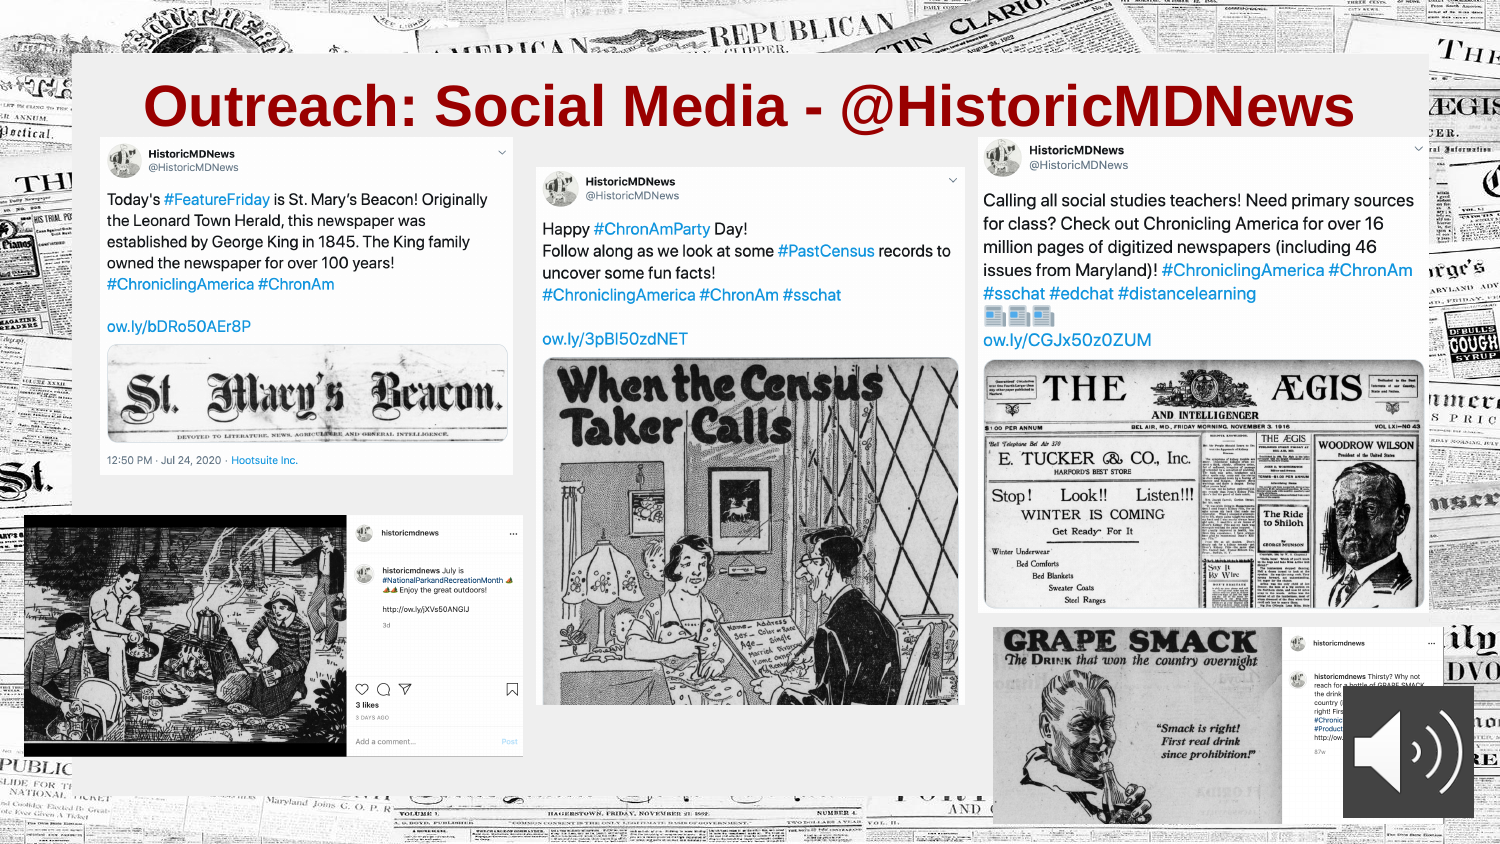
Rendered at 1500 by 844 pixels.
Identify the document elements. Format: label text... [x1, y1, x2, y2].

picture [0, 0, 1500, 844]
title Outreach: Social Media - @HistoricMDNews [71, 53, 1429, 796]
